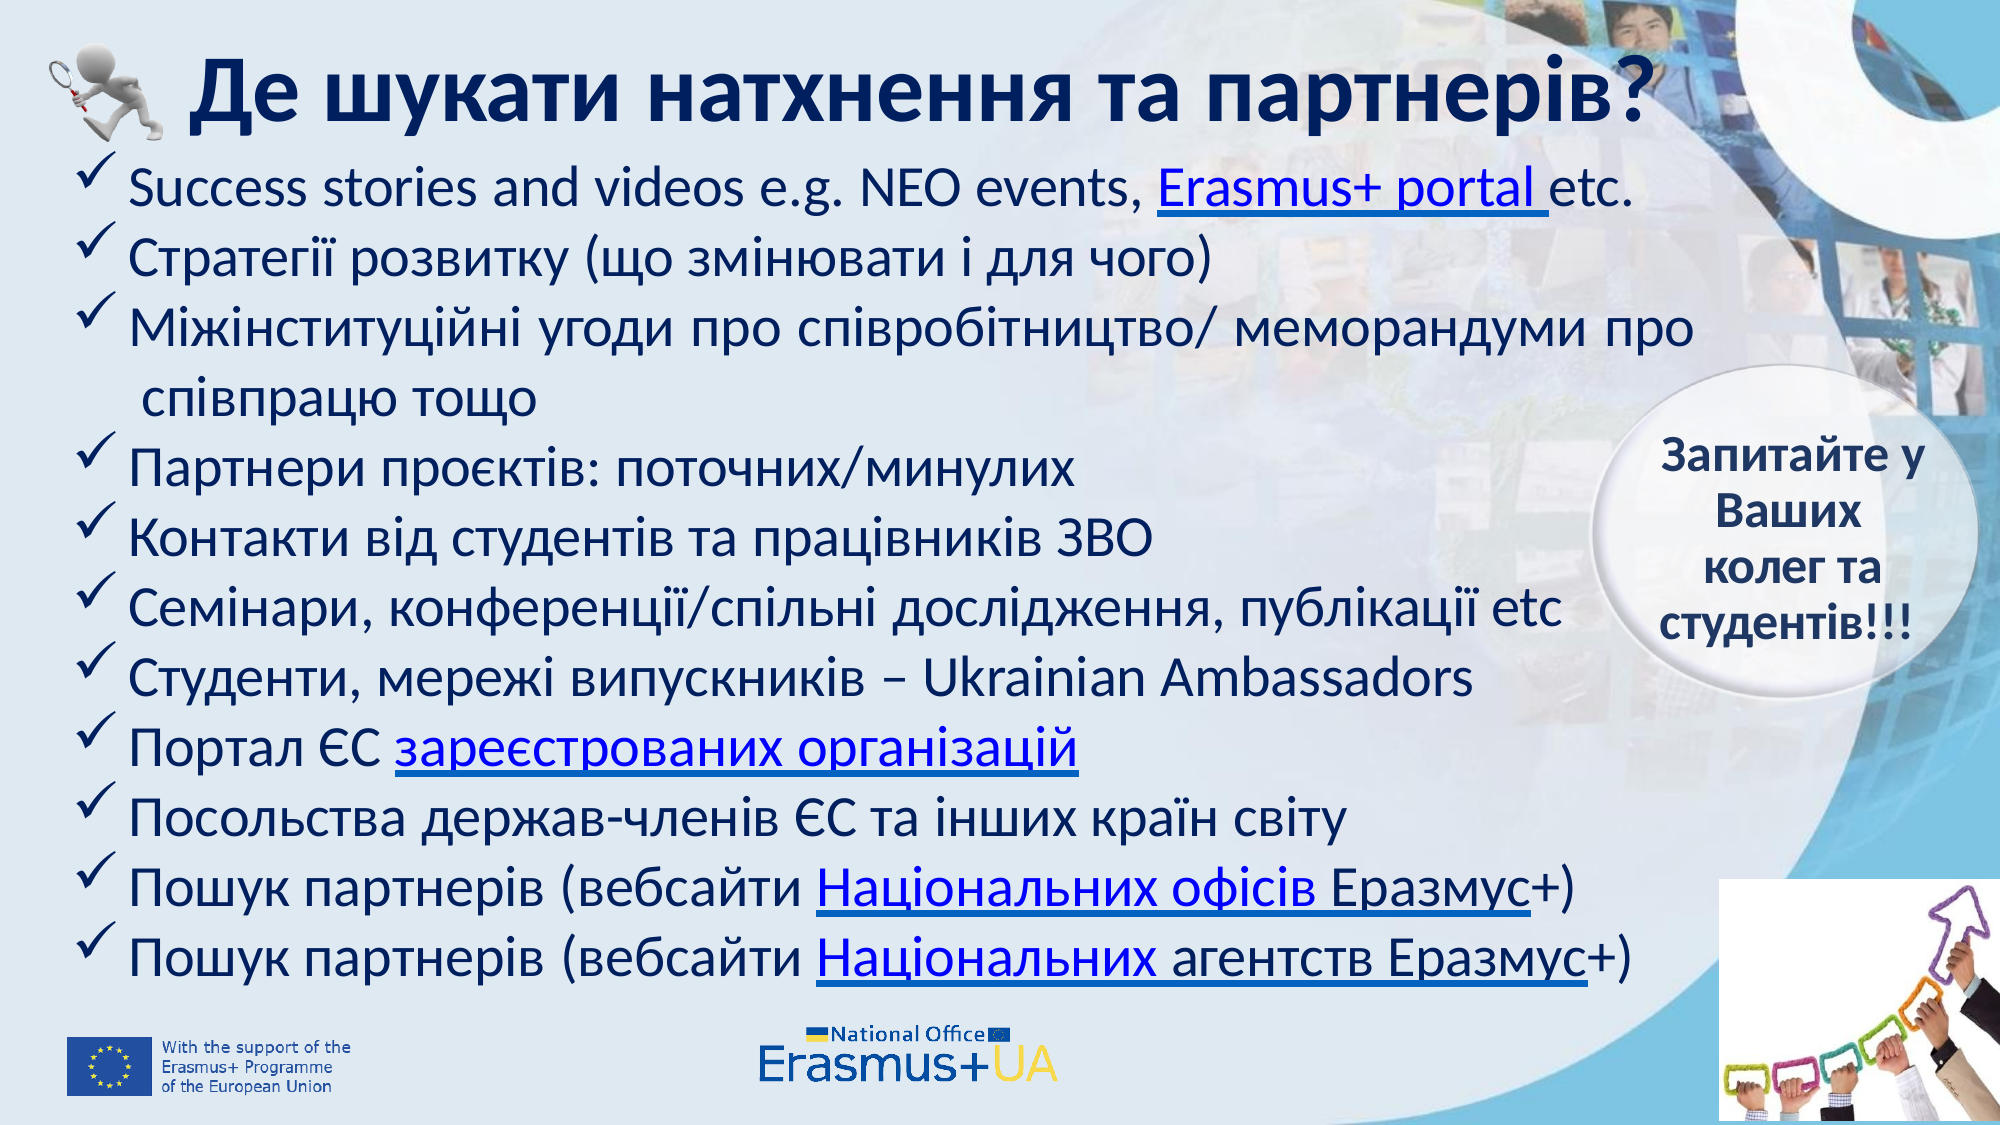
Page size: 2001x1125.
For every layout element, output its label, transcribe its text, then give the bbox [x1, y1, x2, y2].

text_box Success stories and videos e.g. NEO events, Erasmus+ portal etc. Стратегії розвитку (що змінювати і для чого) Міжінституційні угоди про співробітництво/ меморандуми про співпрацю тощо [69, 145, 1708, 425]
title Де шукати натхнення та партнерів? [187, 23, 1667, 145]
text_box Партнери проєктів: поточних/минулих Контакти від студентів та працівників ЗВО Семінари, конференції/спільні дослідження, публікації etc Студенти, мережі випускників – Ukrainian Ambassadors Портал ЄС зареєстрованих організацій Посольства держав-членів ЄС та інших країн світу Пошук партнерів (вебсайти Національних офісів Еразмус+) Пошук партнерів (вебсайти Національних агентств Еразмус+) [69, 425, 1645, 988]
picture [0, 0, 2000, 1125]
